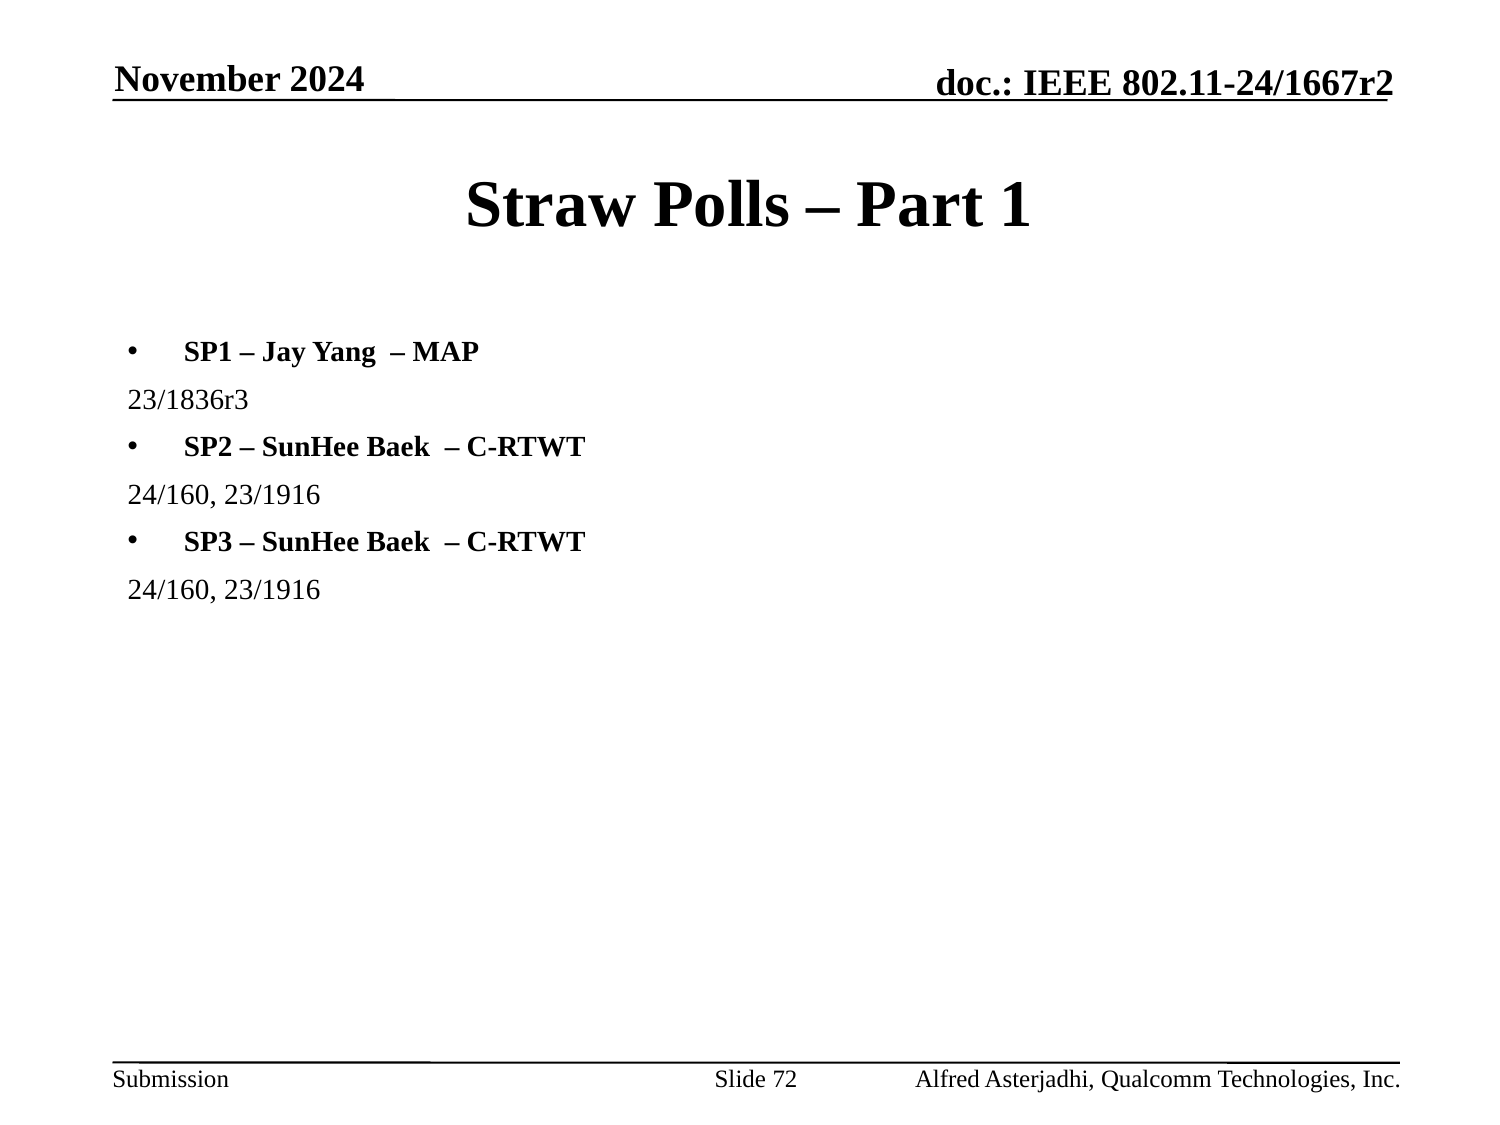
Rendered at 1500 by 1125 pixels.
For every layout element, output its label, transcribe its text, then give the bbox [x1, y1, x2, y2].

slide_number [114, 54, 423, 100]
list SP1 – Jay Yang – MAP 23/1836r3 SP2 – SunHee Baek – C-RTWT 24/160, 23/1916 SP3 – SunHee Baek – C-RTWT 24/160, 23/1916 [112, 324, 1388, 1000]
footer Alfred Asterjadhi, Qualcomm Technologies, Inc. [878, 1061, 1402, 1093]
slide_number Slide 72 [712, 1061, 800, 1123]
title Straw Polls – Part 1 [112, 112, 1388, 288]
